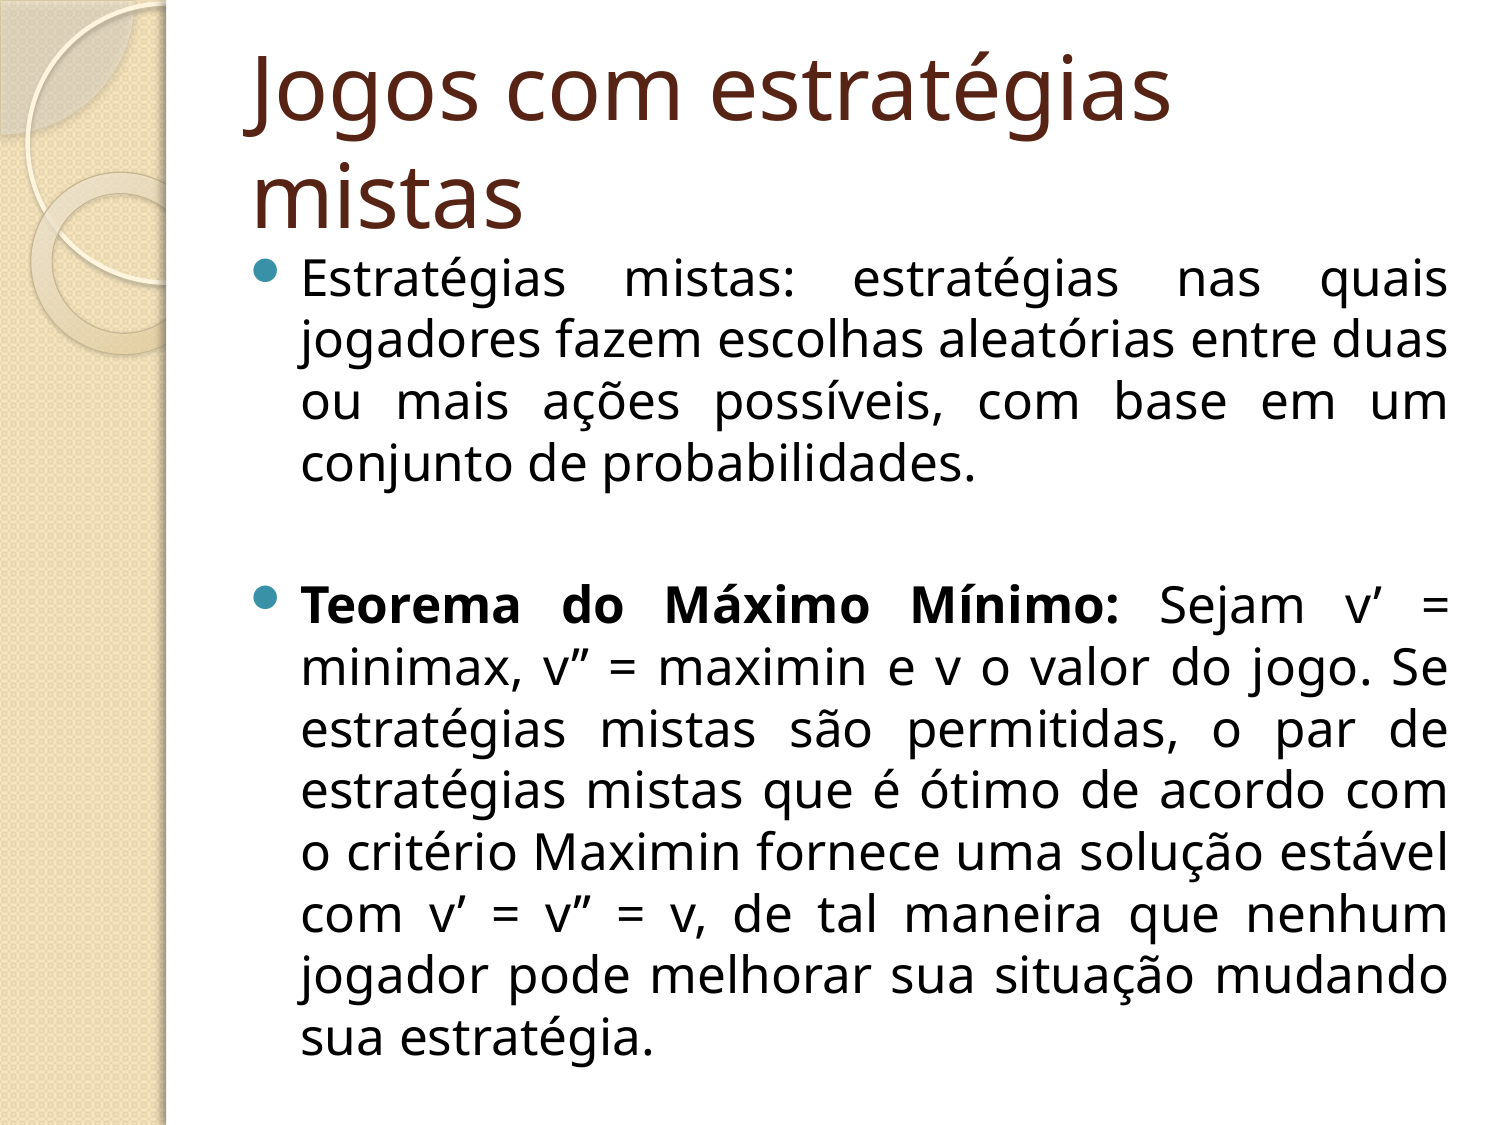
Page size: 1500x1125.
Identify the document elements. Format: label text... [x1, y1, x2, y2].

list Estratégias mistas: estratégias nas quais jogadores fazem escolhas aleatórias entre duas ou mais ações possíveis, com base em um conjunto de probabilidades. Teorema do Máximo Mínimo: Sejam v’ = minimax, v’’ = maximin e v o valor do jogo. Se estratégias mistas são permitidas, o par de estratégias mistas que é ótimo de acordo com o critério Maximin fornece uma solução estável com v’ = v’’ = v, de tal maneira que nenhum jogador pode melhorar sua situação mudando sua estratégia. [235, 237, 1466, 1083]
title Jogos com estratégias mistas [235, 45, 1466, 233]
